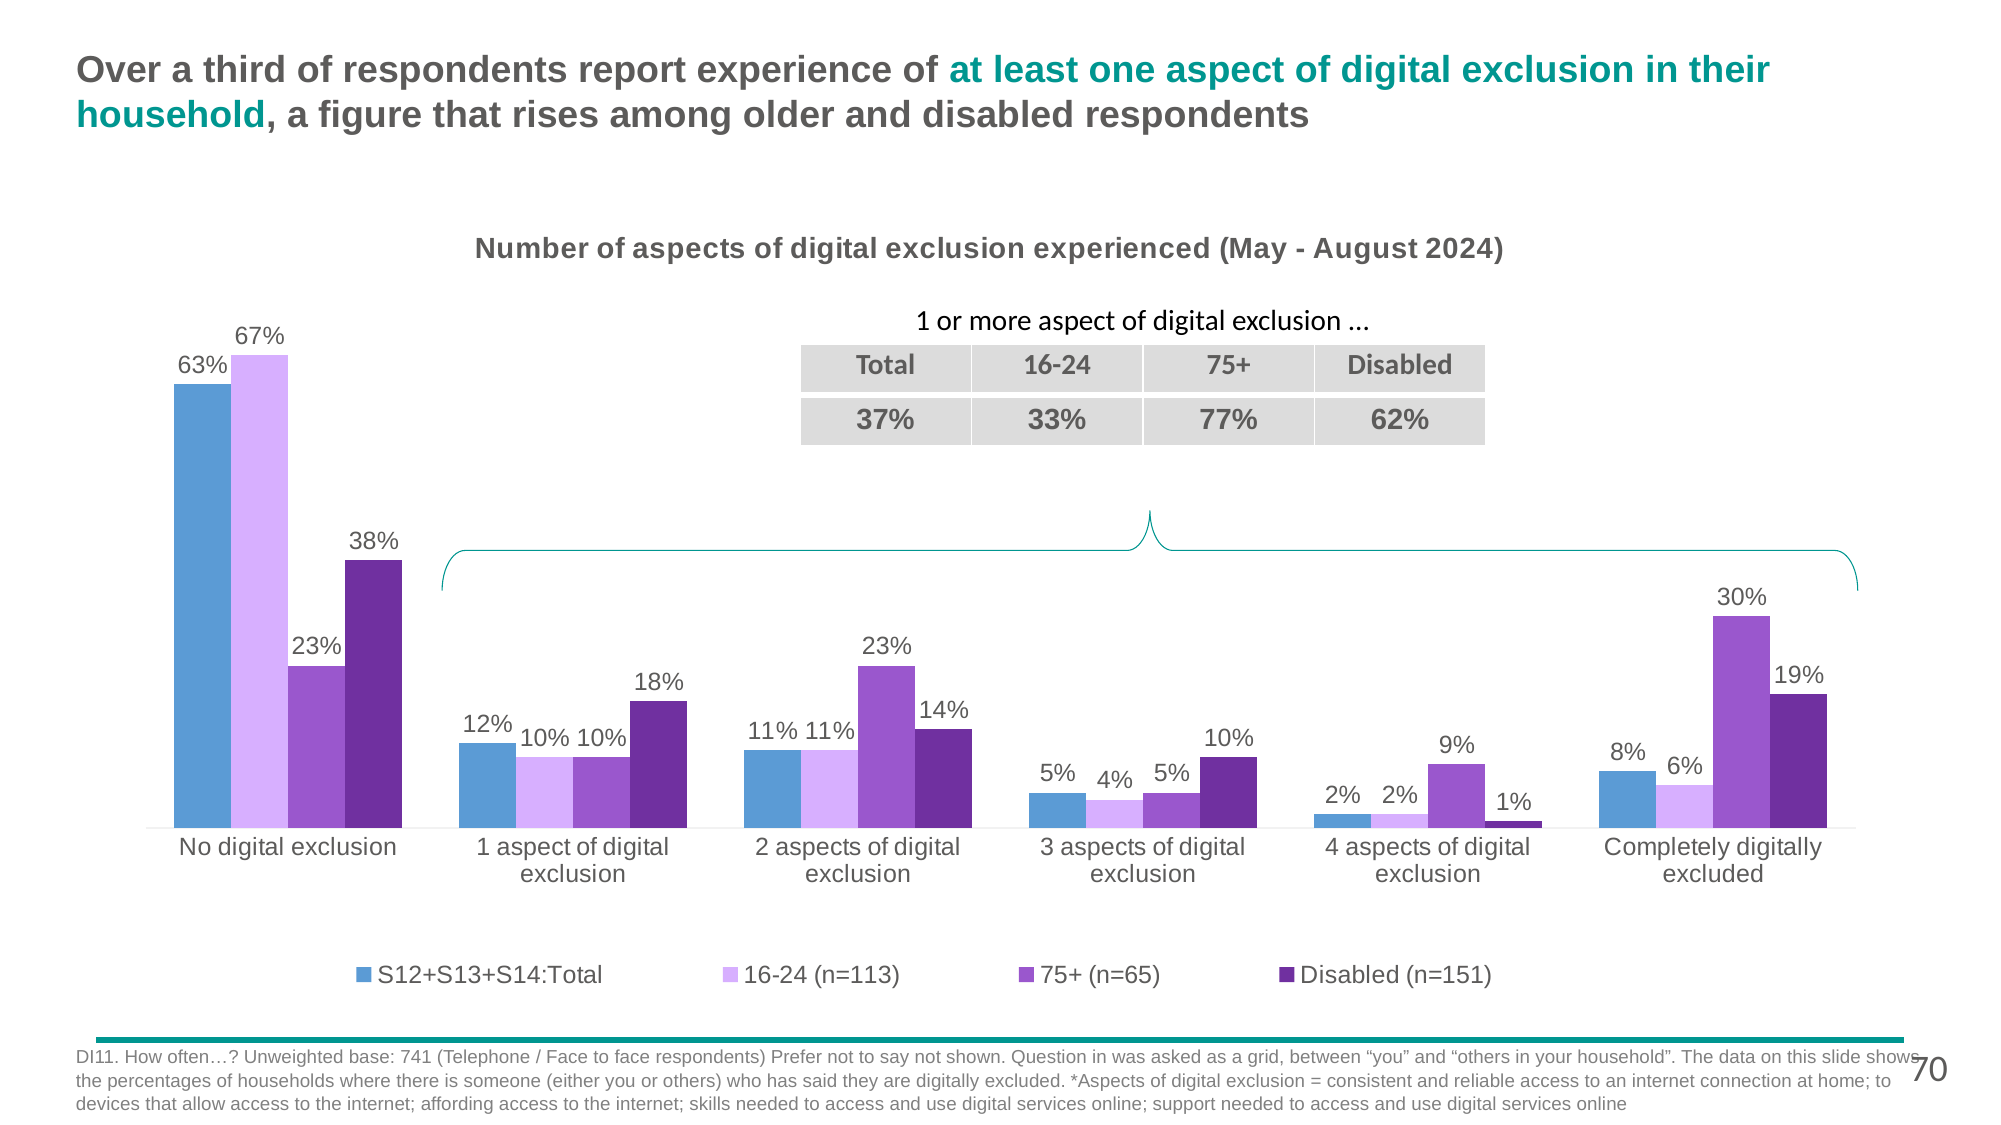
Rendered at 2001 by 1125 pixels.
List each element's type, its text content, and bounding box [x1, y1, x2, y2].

chart [91, 198, 1888, 1000]
text_box 70 [1895, 1036, 1975, 1098]
title Over a third of respondents report experience of at least one aspect of digital exclusion in their household, a figure that rises among older and disabled respondents [61, 37, 1954, 241]
text_box DI11. How often…? Unweighted base: 741 (Telephone / Face to face respondents) Prefer not to say not shown. Question in was asked as a grid, between “you” and “others in your household”. The data on this slide shows the percentages of households where there is someone (either you or others) who has said they are digitally excluded. *Aspects of digital exclusion = consistent and reliable access to an internet connection at home; to devices that allow access to the internet; affording access to the internet; skills needed to access and use digital services online; support needed to access and use digital services online [61, 1037, 1895, 1098]
